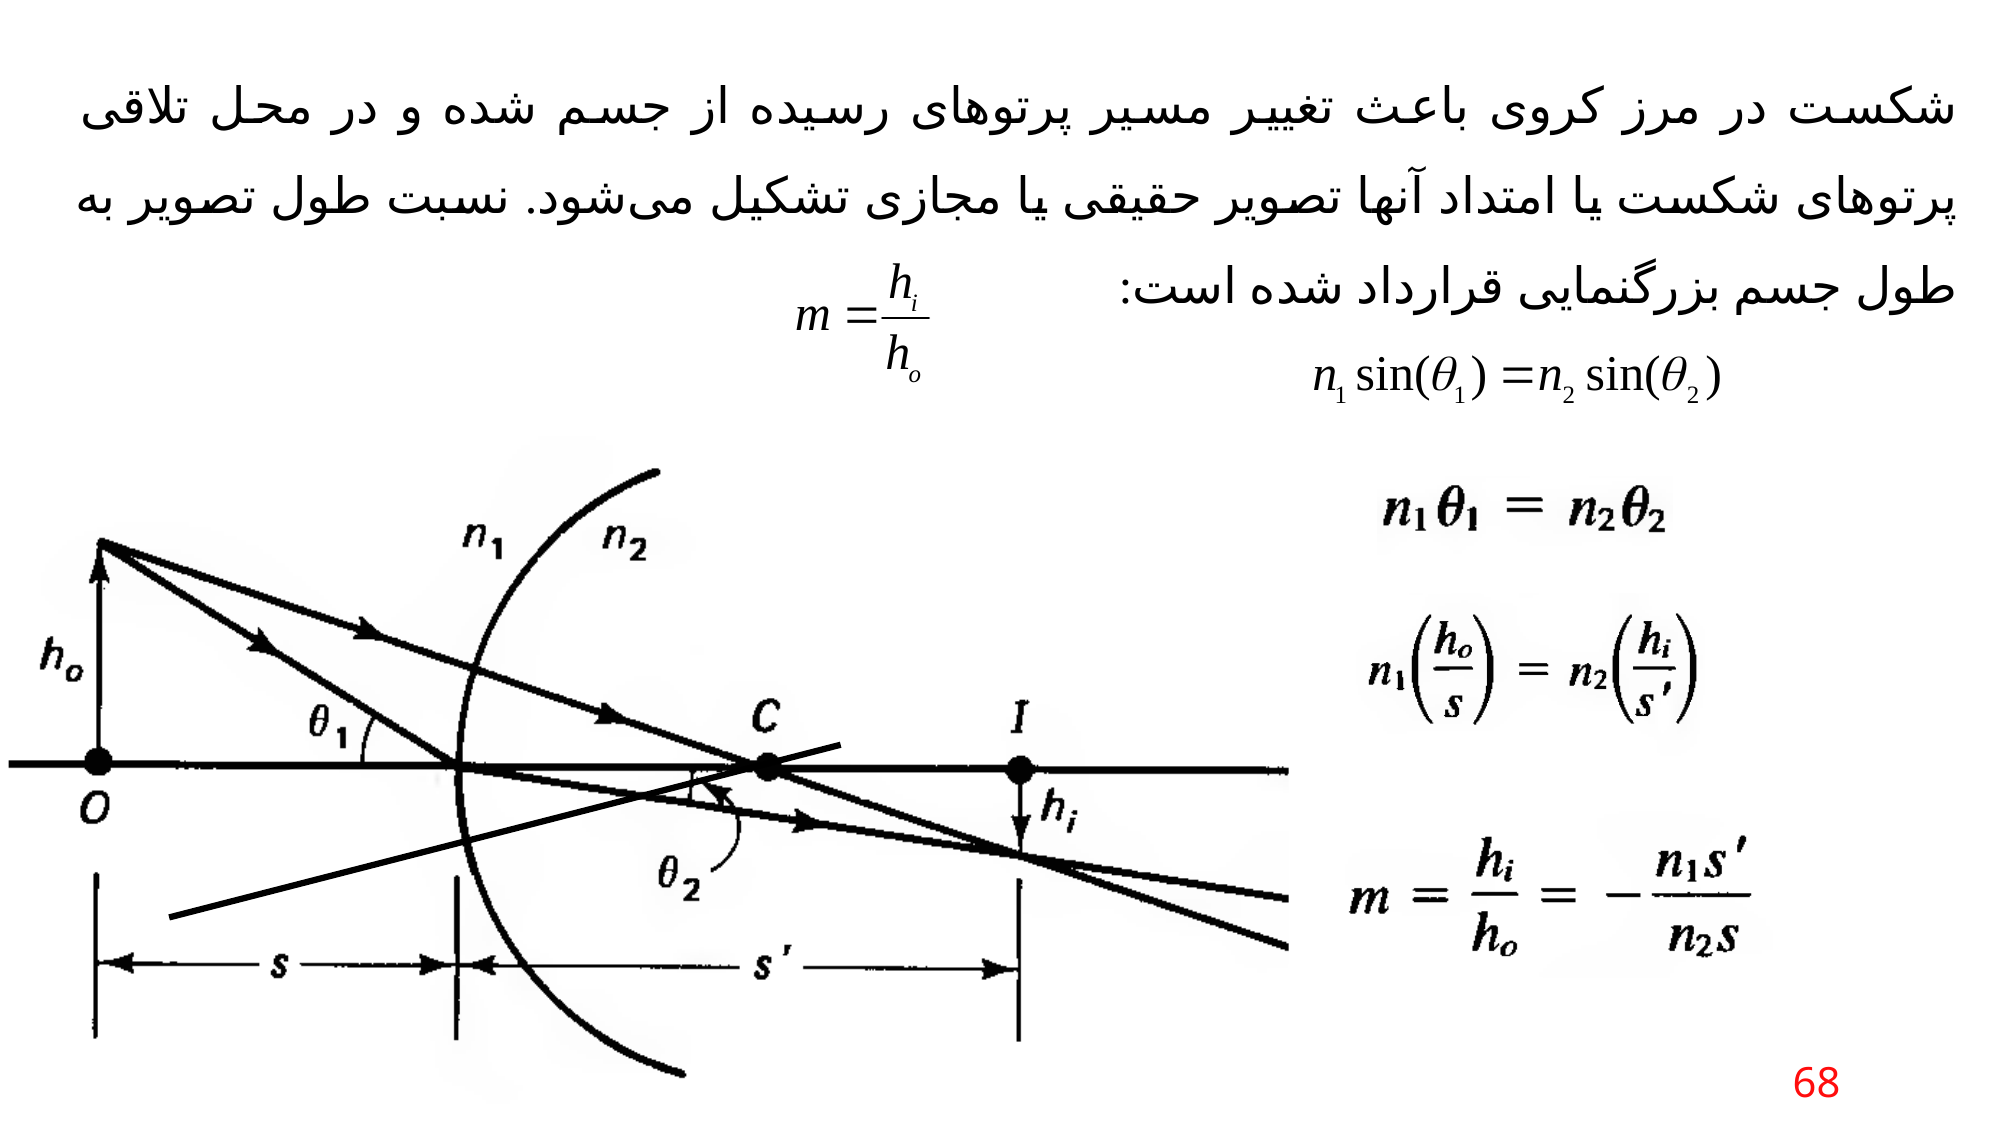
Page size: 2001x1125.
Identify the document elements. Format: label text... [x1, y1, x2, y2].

picture [1376, 476, 1673, 555]
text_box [168, 744, 841, 918]
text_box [1308, 346, 1726, 410]
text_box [791, 255, 936, 390]
picture [1339, 810, 1779, 978]
picture [1356, 593, 1705, 756]
picture [8, 432, 1289, 1117]
text_box شکست در مرز کروی باعث تغییر مسیر پرتوهای رسیده از جسم شده و در محل تلاقی پرتوهای شکست یا امتداد آنها تصویر حقیقی یا مجازی تشکیل می‌شود. نسبت طول تصویر به طول جسم بزرگنمایی قرارداد شده است: [58, 35, 1973, 321]
slide_number 68 [1777, 1061, 1938, 1107]
